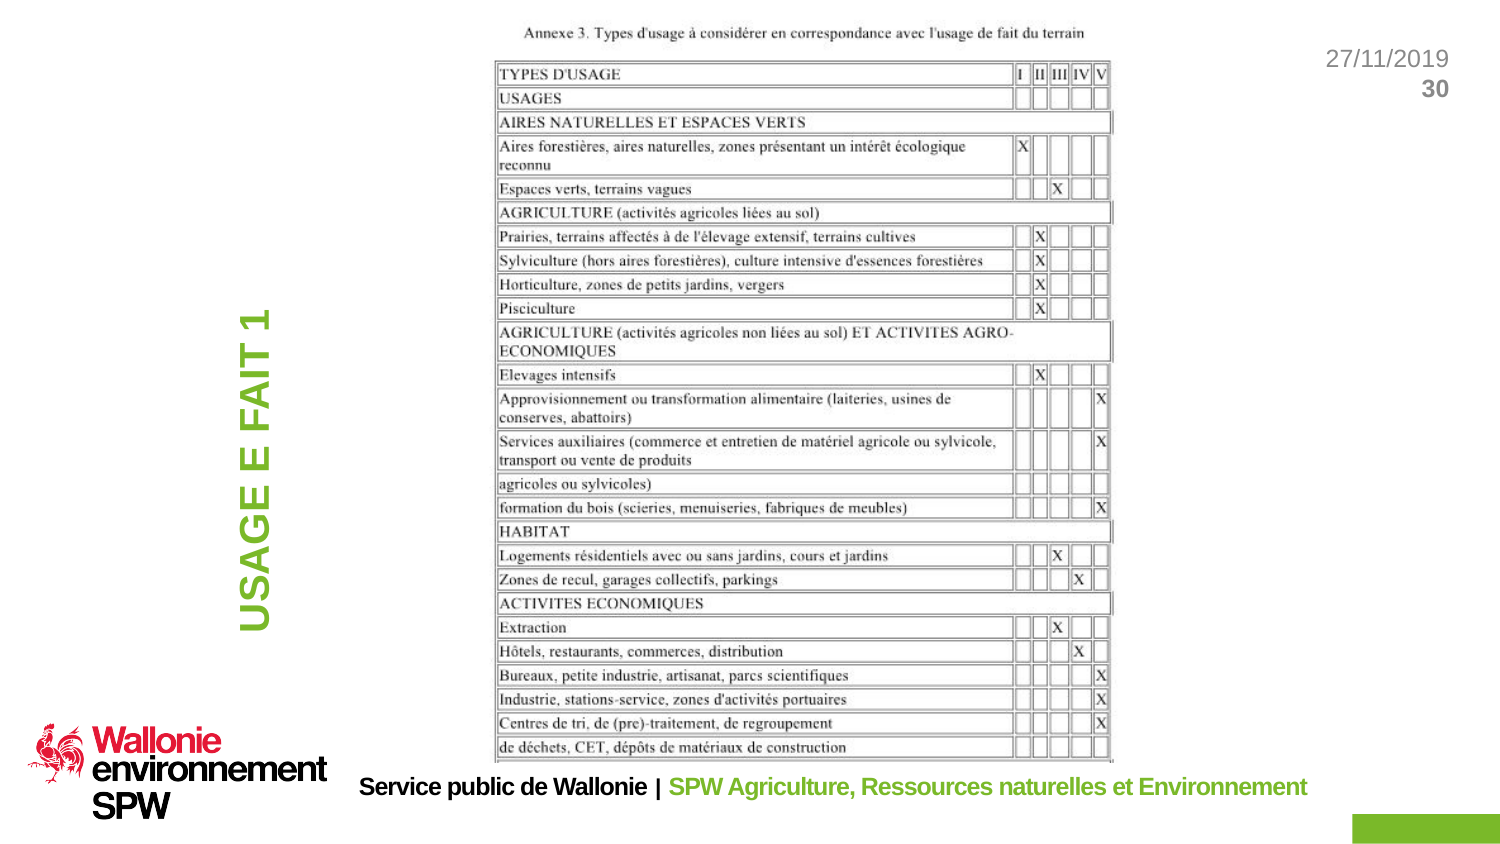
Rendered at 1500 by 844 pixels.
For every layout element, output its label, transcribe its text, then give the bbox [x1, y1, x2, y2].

picture [0, 696, 355, 844]
title USAGE E FAIT 1 [214, 124, 285, 649]
picture [429, 10, 1172, 763]
